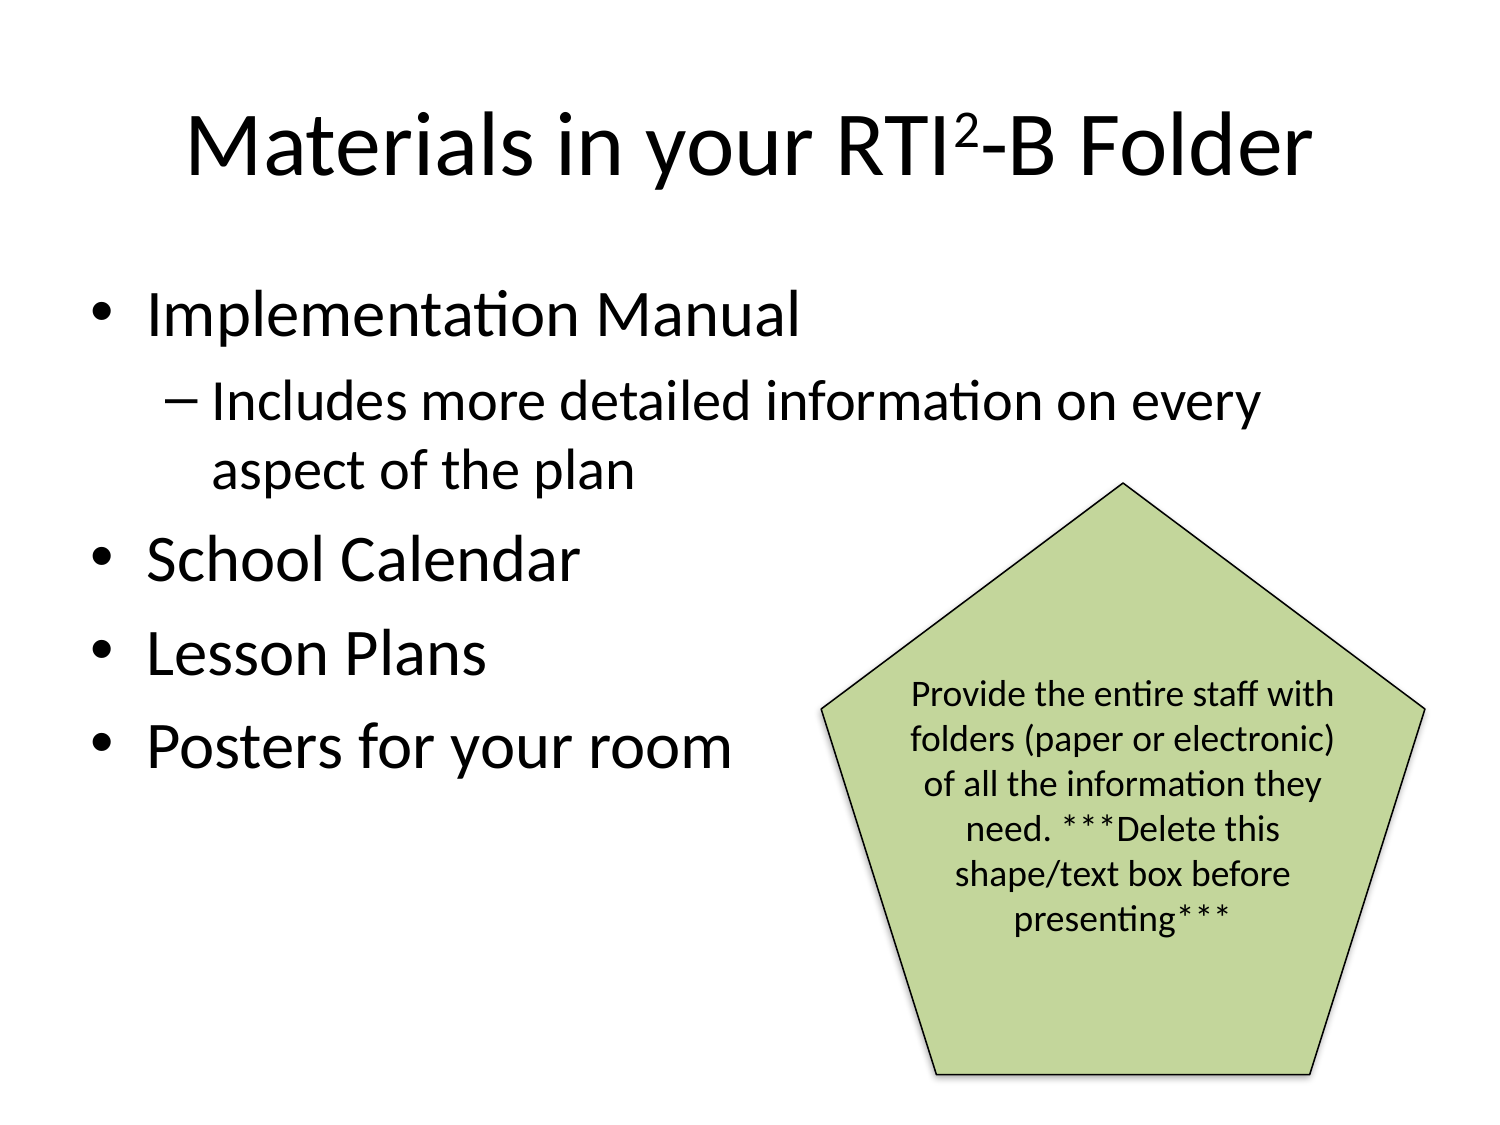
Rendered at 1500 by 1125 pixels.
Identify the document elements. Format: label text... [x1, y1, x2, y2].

text_box [895, 947, 1351, 1076]
title Materials in your RTI2-B Folder [75, 45, 1425, 233]
text_box Provide the entire staff with folders (paper or electronic) of all the information they need. ***Delete this shape/text box before presenting*** [879, 661, 1367, 947]
list Implementation Manual Includes more detailed information on every aspect of the plan School Calendar Lesson Plans Posters for your room [75, 262, 1425, 1005]
text_box [820, 664, 879, 896]
text_box [1367, 664, 1426, 896]
text_box [884, 482, 1363, 661]
